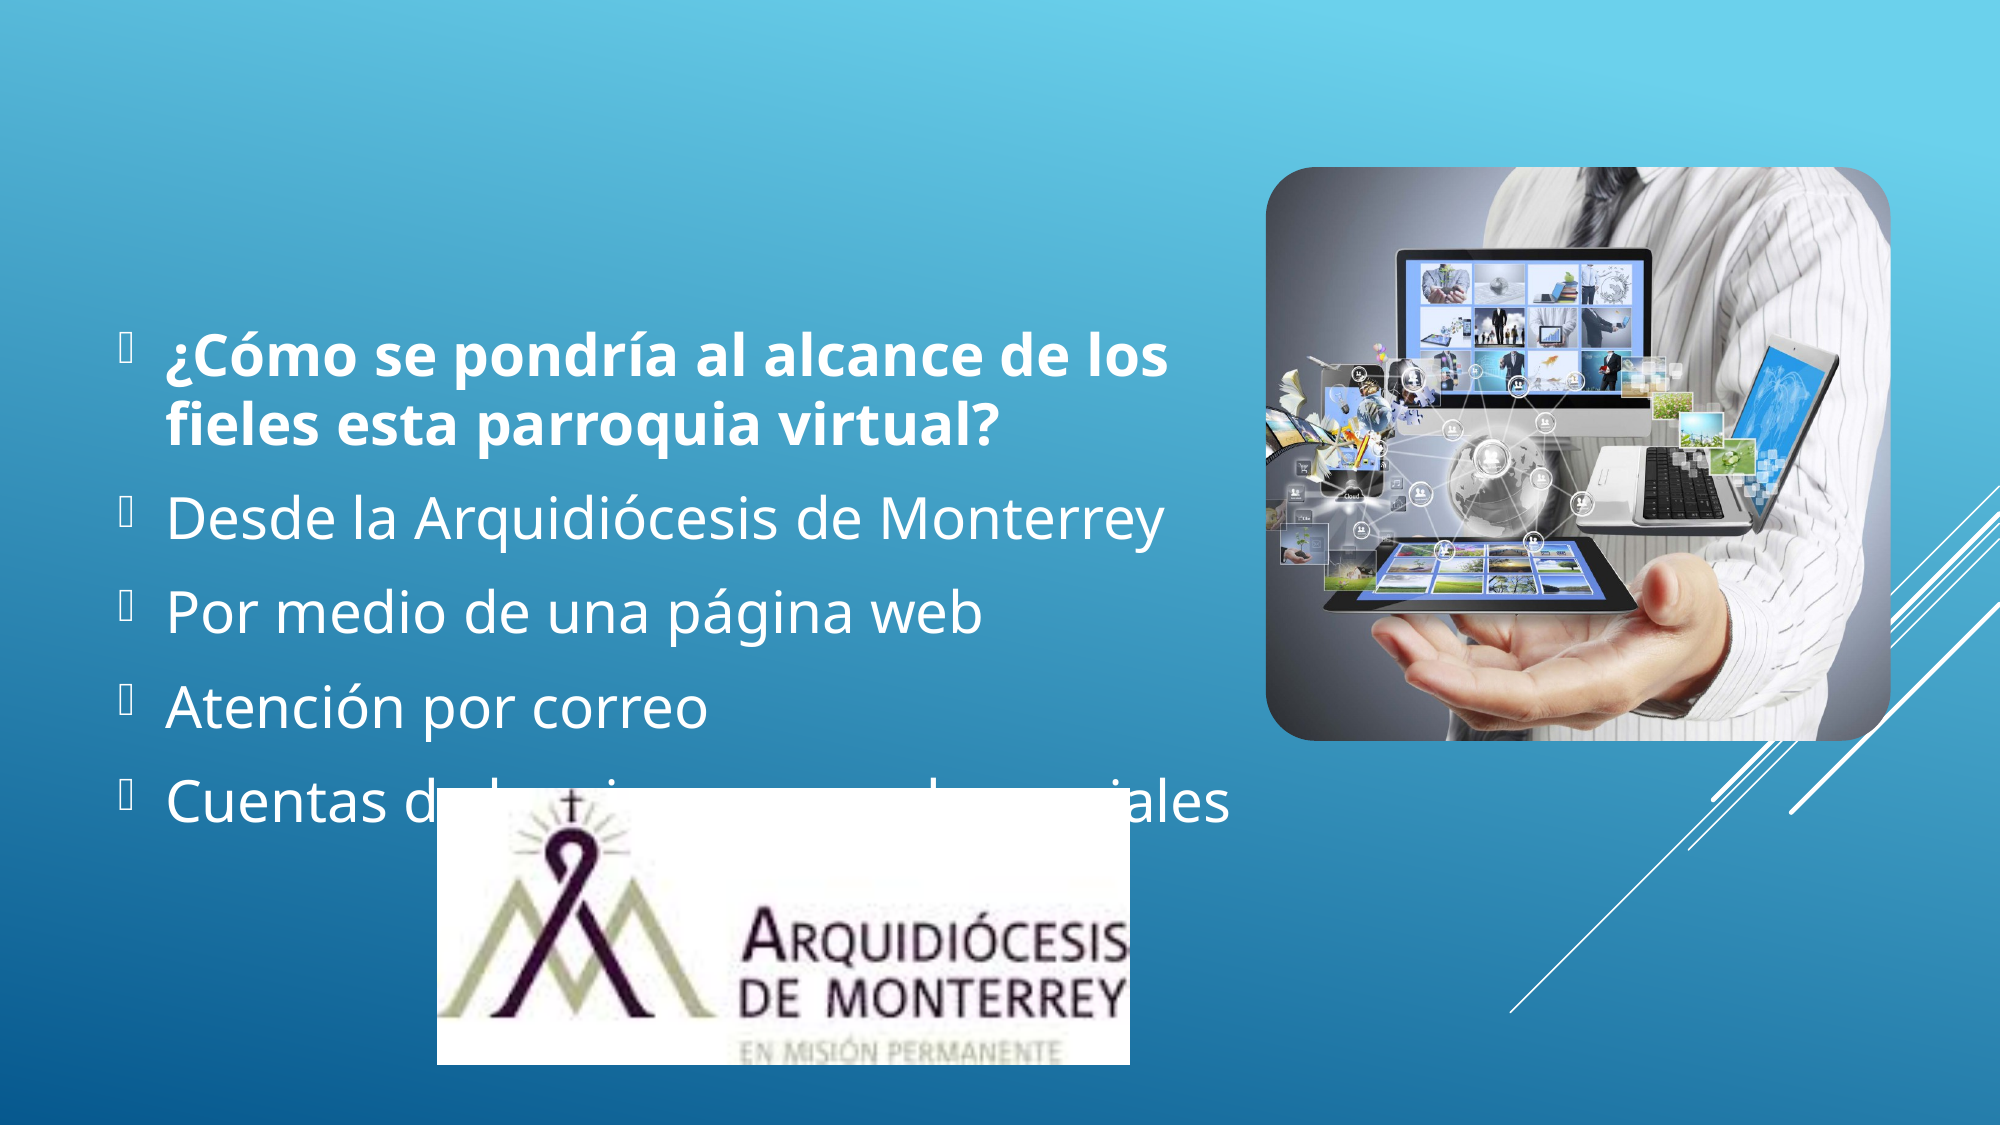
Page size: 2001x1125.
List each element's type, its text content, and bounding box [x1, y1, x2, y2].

picture [437, 787, 1130, 1065]
picture [1265, 166, 1891, 741]
list ¿Cómo se pondría al alcance de los fieles esta parroquia virtual? Desde la Arquidiócesis de Monterrey Por medio de una página web Atención por correo Cuentas de la misma, en redes sociales [103, 310, 1266, 1010]
